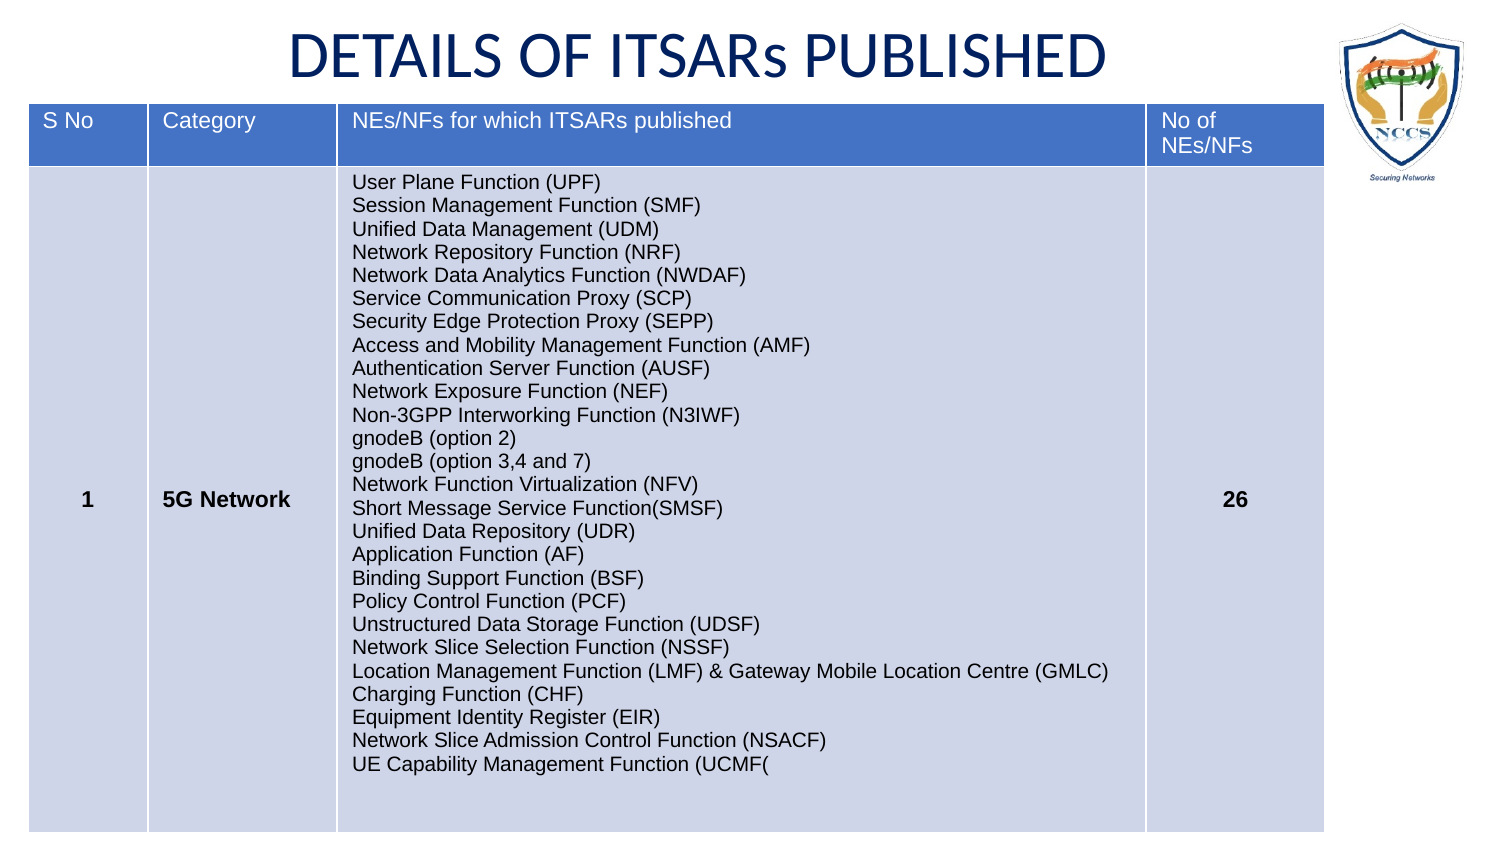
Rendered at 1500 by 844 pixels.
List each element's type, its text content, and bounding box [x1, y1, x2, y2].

text_box DETAILS OF ITSARs PUBLISHED [149, 3, 1247, 99]
table_header S No [29, 104, 147, 166]
picture [1335, 21, 1468, 185]
table_cell User Plane Function (UPF) Session Management Function (SMF) Unified Data Management (UDM) Network Repository Function (NRF) Network Data Analytics Function (NWDAF) Service Communication Proxy (SCP) Security Edge Protection Proxy (SEPP) Access and Mobility Management Function (AMF) Authentication Server Function (AUSF) Network Exposure Function (NEF) Non-3GPP Interworking Function (N3IWF) gnodeB (option 2) gnodeB (option 3,4 and 7) Network Function Virtualization (NFV) Short Message Service Function(SMSF) Unified Data Repository (UDR) Application Function (AF) Binding Support Function (BSF) Policy Control Function (PCF) Unstructured Data Storage Function (UDSF) Network Slice Selection Function (NSSF) Location Management Function (LMF) & Gateway Mobile Location Centre (GMLC) Charging Function (CHF) Equipment Identity Register (EIR) Network Slice Admission Control Function (NSACF) UE Capability Management Function (UCMF( [338, 167, 1145, 832]
table_cell 1 [29, 167, 147, 832]
table_header No of NEs/NFs [1147, 104, 1324, 166]
table_cell 26 [1147, 167, 1324, 832]
table_header NEs/NFs for which ITSARs published [338, 104, 1145, 166]
table_header Category [149, 104, 336, 166]
table_cell 5G Network [149, 167, 336, 832]
